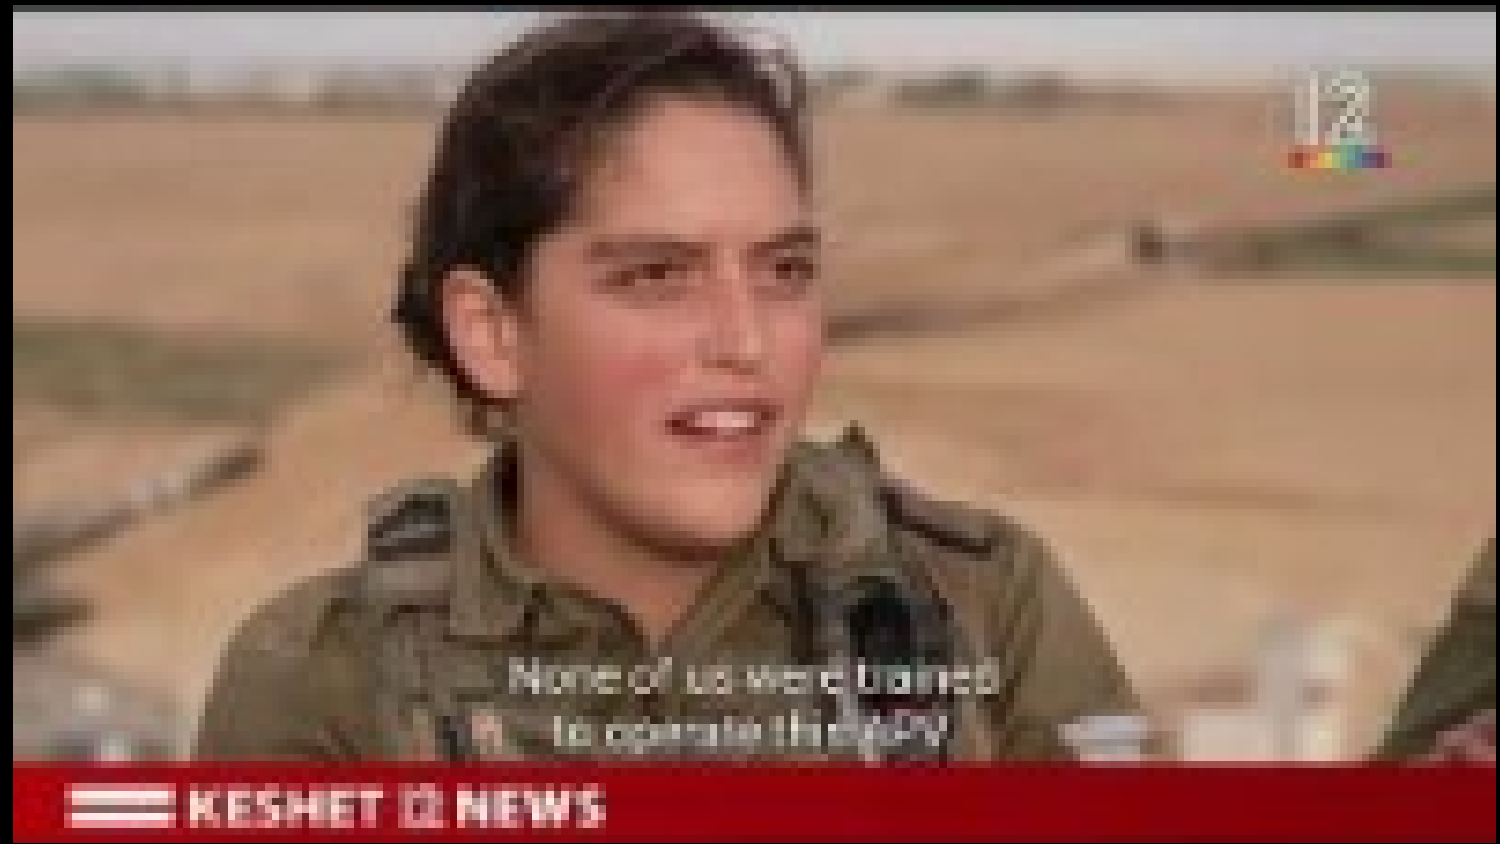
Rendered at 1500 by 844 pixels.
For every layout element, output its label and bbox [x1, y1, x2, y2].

text_box [12, 4, 1497, 844]
